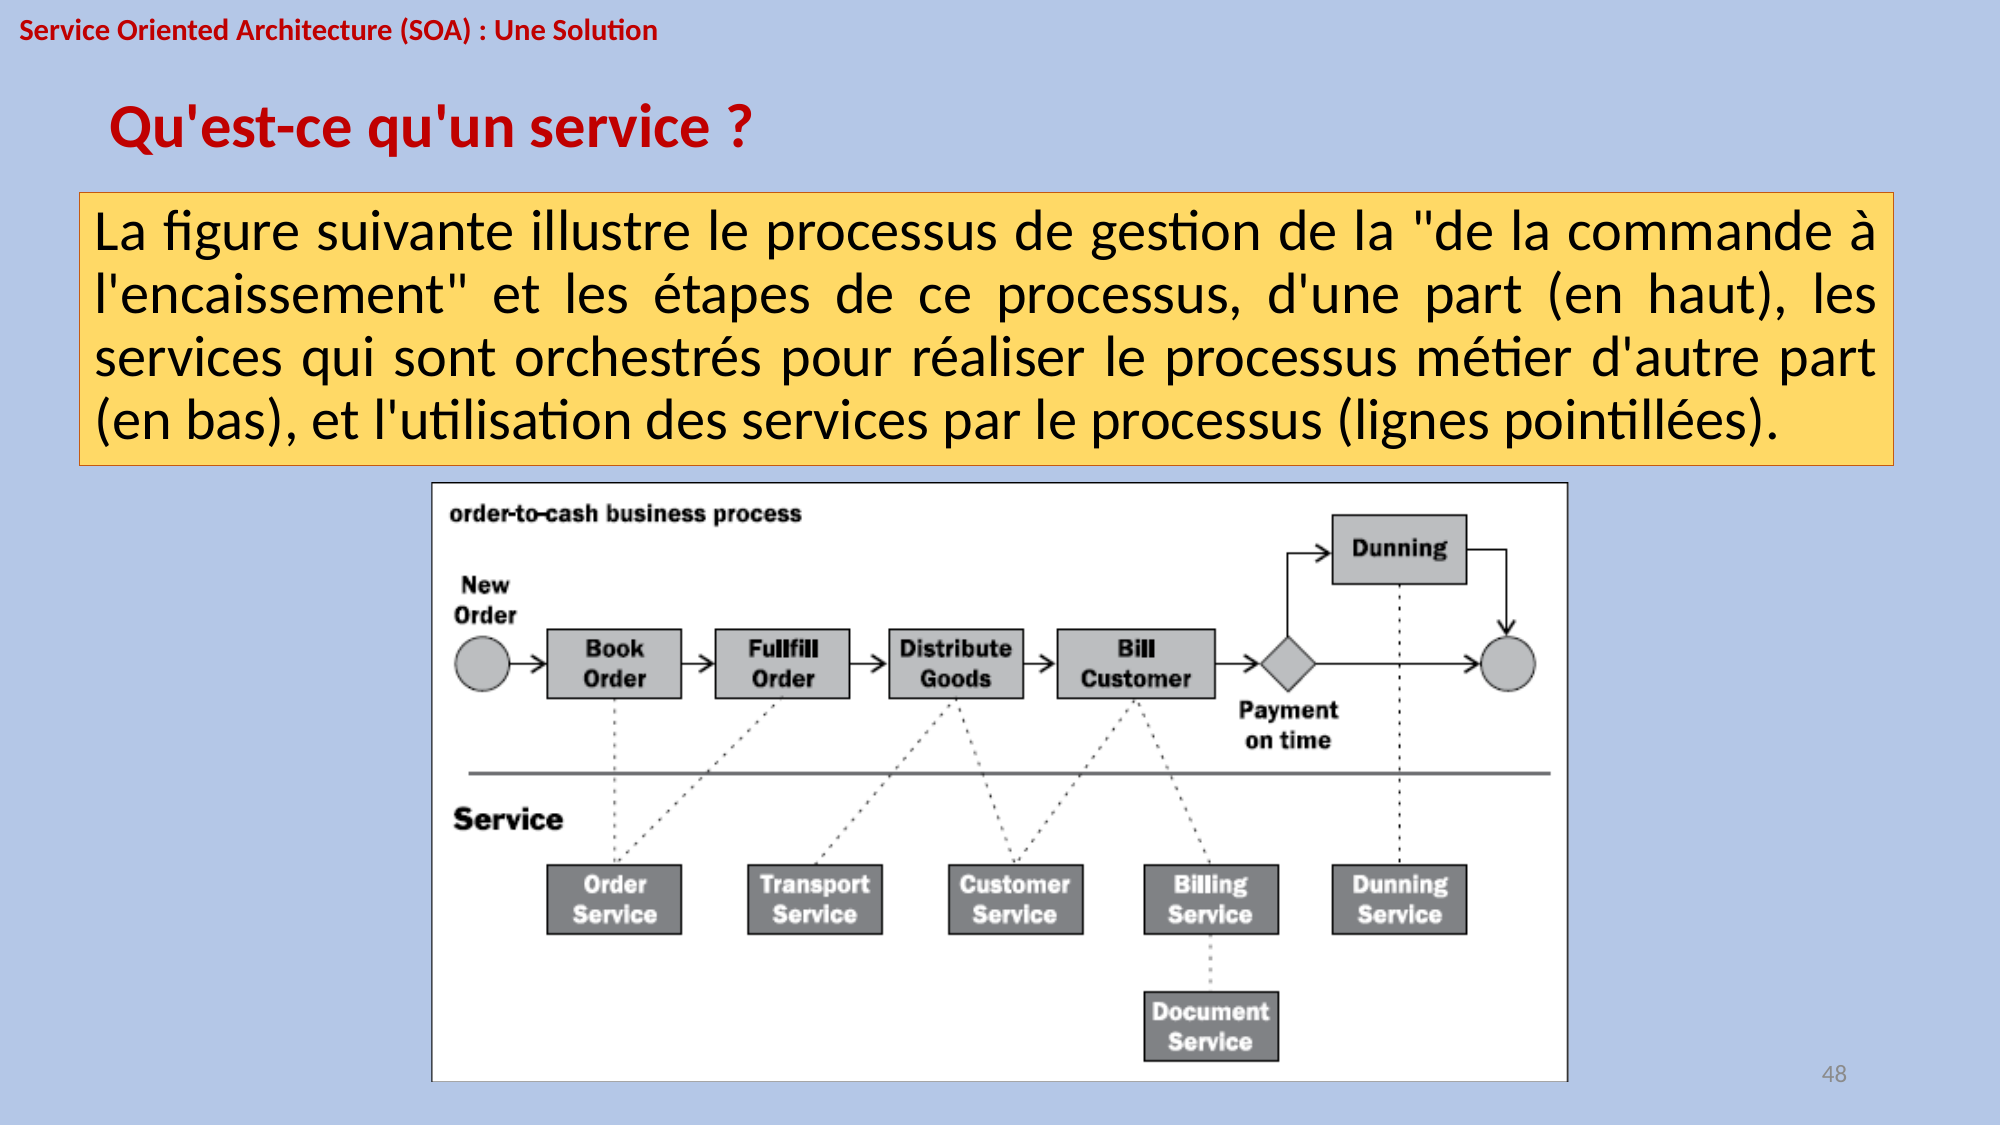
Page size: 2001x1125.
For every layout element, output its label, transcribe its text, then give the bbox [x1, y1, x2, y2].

slide_number 48 [1412, 1042, 1863, 1103]
text_box Service Oriented Architecture (SOA) : Une Solution [4, 6, 1730, 83]
list La figure suivante illustre le processus de gestion de la "de la commande à l'encaissement" et les étapes de ce processus, d'une part (en haut), les services qui sont orchestrés pour réaliser le processus métier d'autre part (en bas), et l'utilisation des services par le processus (lignes pointillées). [79, 192, 1894, 466]
picture [431, 482, 1569, 1082]
text_box Qu'est-ce qu'un service ? [94, 93, 1820, 163]
